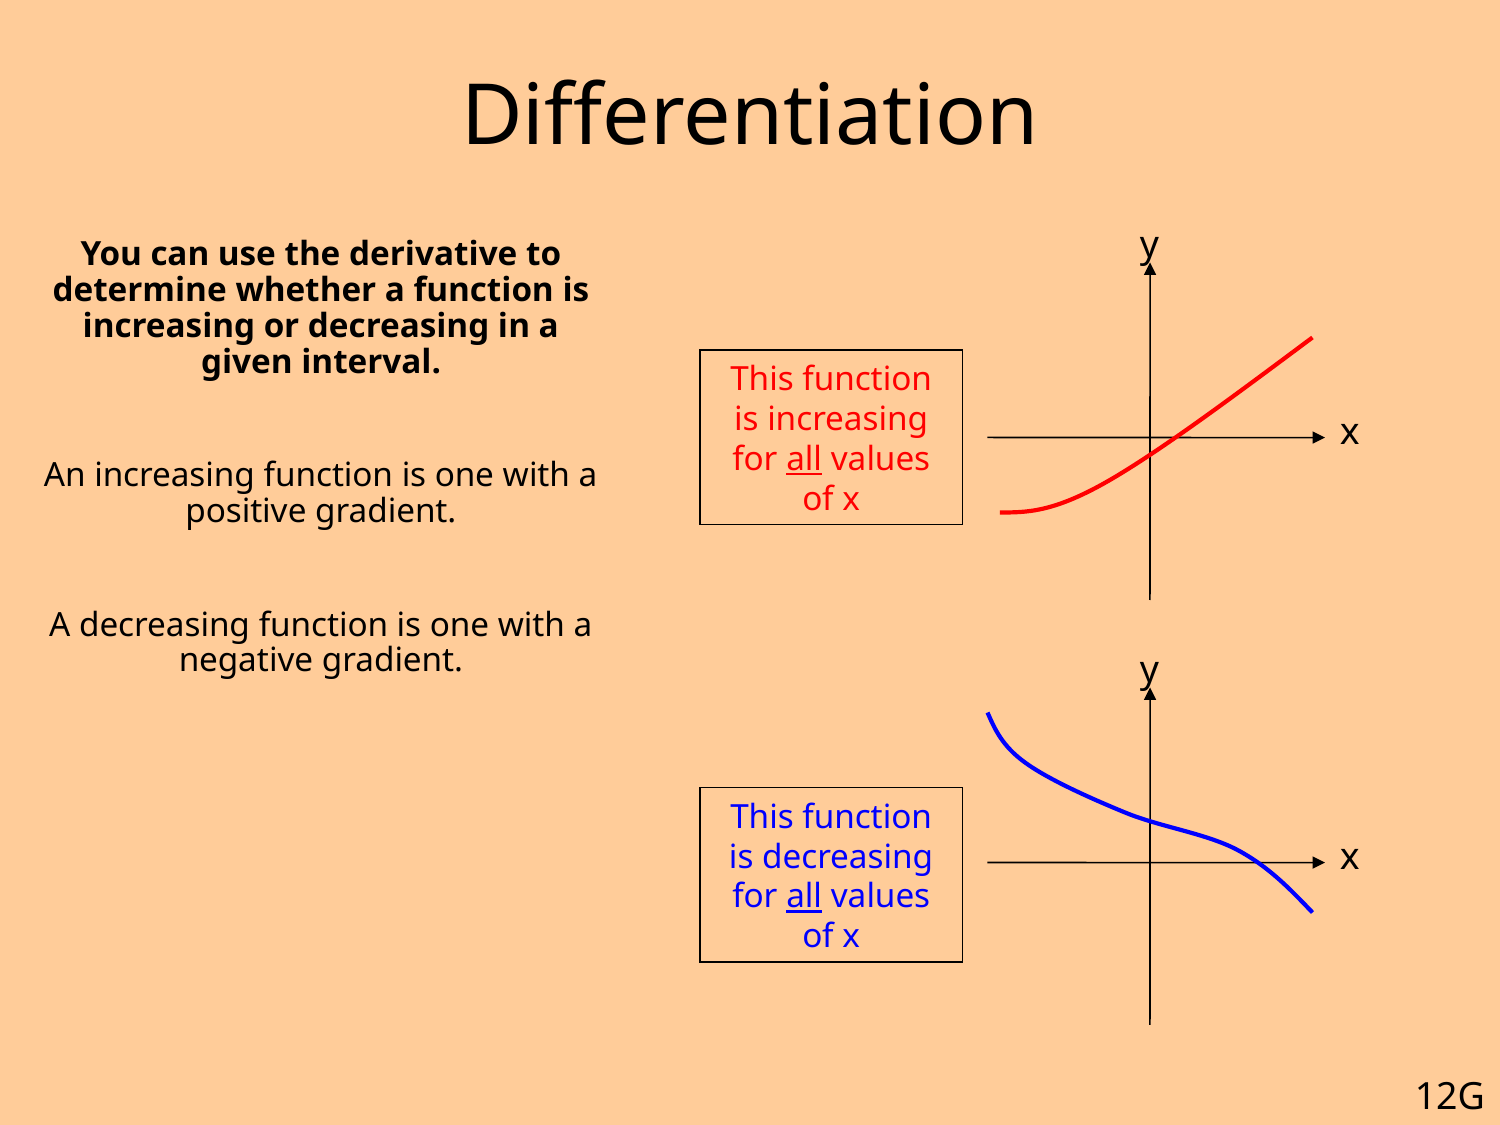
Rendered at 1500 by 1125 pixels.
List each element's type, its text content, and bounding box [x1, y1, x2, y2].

title Differentiation [103, 35, 1397, 199]
text_box This function is decreasing for all values of x [699, 787, 963, 962]
text_box y [1125, 637, 1175, 698]
text_box 12G [1400, 1064, 1500, 1125]
text_box y [1125, 212, 1175, 273]
text_box [999, 337, 1313, 513]
text_box x [1325, 824, 1375, 885]
text_box This function is increasing for all values of x [699, 349, 963, 525]
list You can use the derivative to determine whether a function is increasing or decreasing in a given interval. An increasing function is one with a positive gradient. A decreasing function is one with a negative gradient. [23, 229, 619, 1014]
text_box [987, 712, 1313, 913]
text_box [1259, 856, 1325, 869]
text_box [1177, 431, 1325, 444]
text_box x [1325, 399, 1375, 460]
